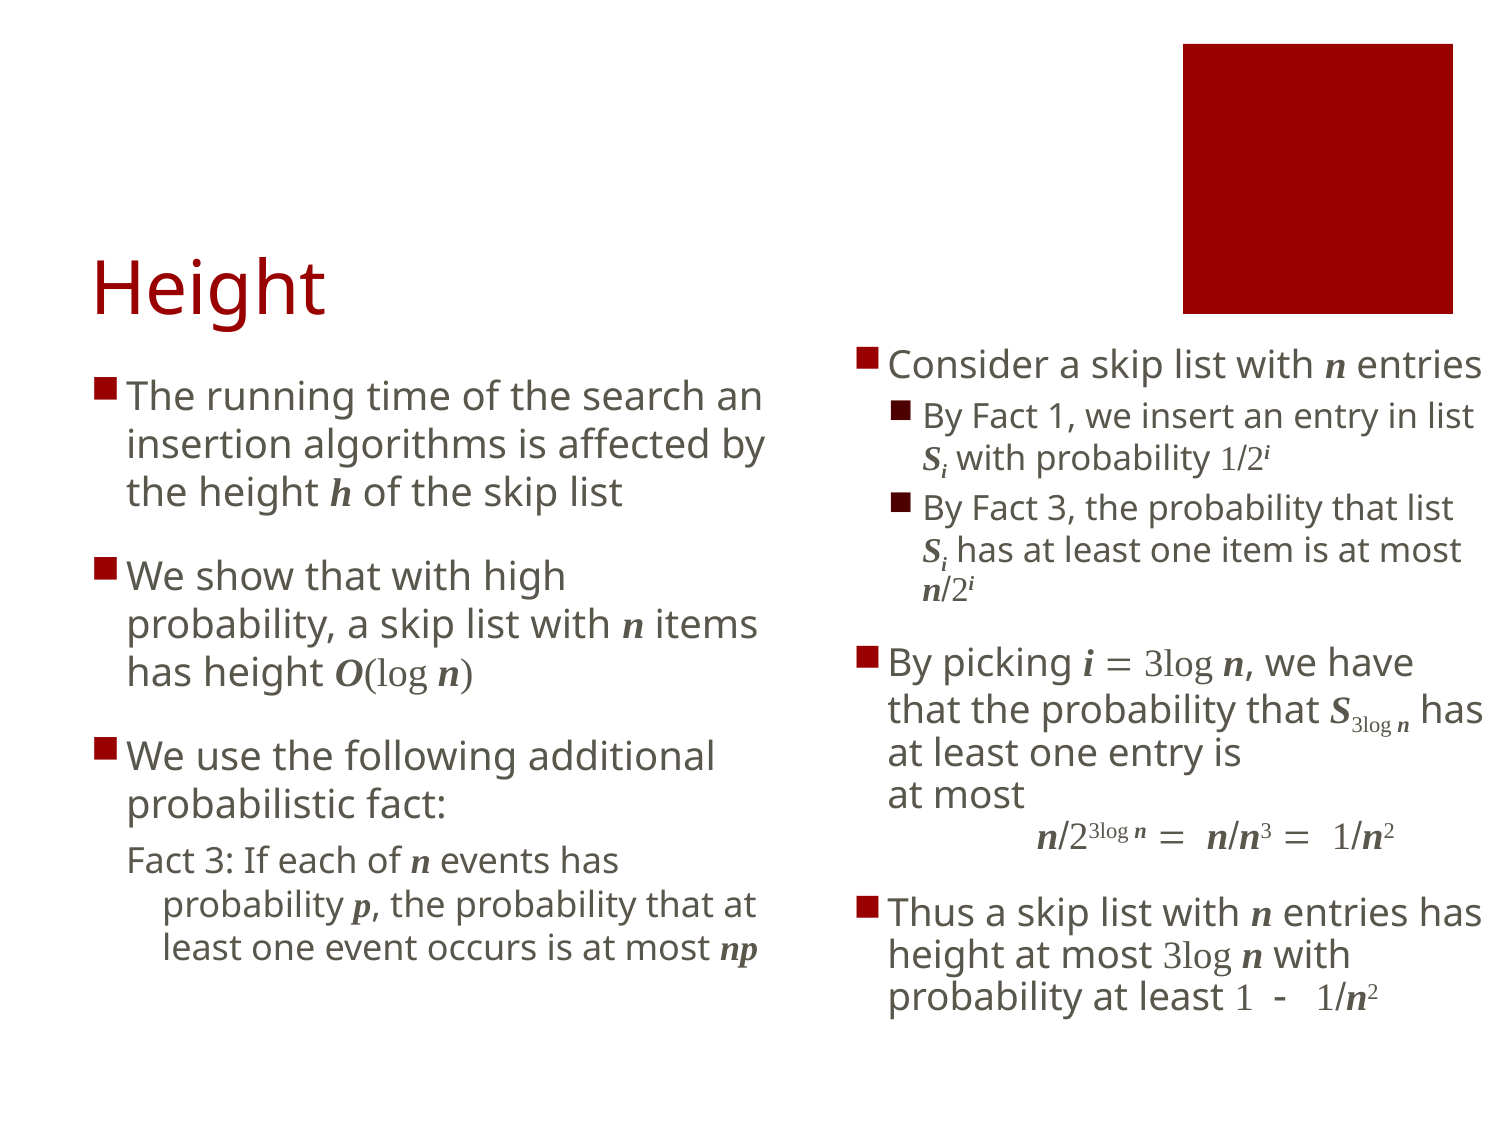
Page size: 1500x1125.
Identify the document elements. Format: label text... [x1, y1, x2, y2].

list Consider a skip list with n entries By Fact 1, we insert an entry in list Si with probability 1/2i By Fact 3, the probability that list Si has at least one item is at most n/2i By picking i = 3log n, we have that the probability that S3log n has at least one entry is at most n/23log n = n/n3 = 1/n2 Thus a skip list with n entries has height at most 3log n with probability at least 1 - 1/n2 [837, 337, 1500, 1063]
title Height [75, 149, 1143, 338]
list The running time of the search an insertion algorithms is affected by the height h of the skip list We show that with high probability, a skip list with n items has height O(log n) We use the following additional probabilistic fact: Fact 3: If each of n events has probability p, the probability that at least one event occurs is at most np [75, 362, 783, 1005]
